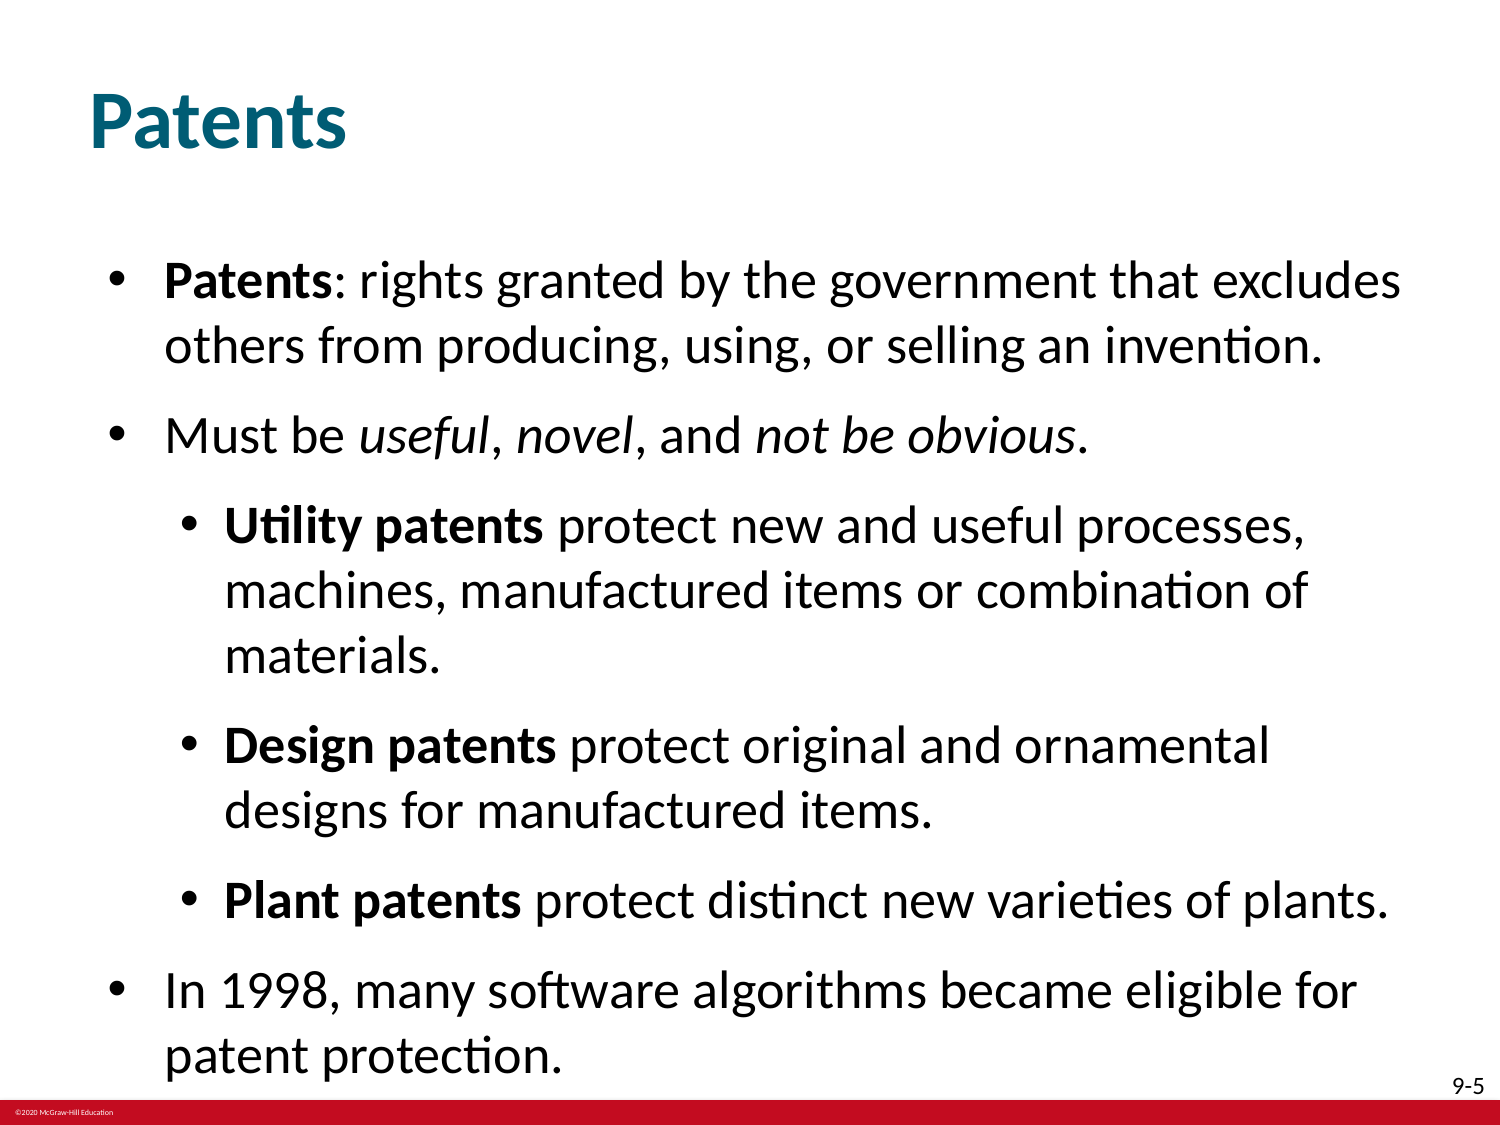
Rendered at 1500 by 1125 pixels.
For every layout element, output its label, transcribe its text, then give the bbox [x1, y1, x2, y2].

list Patents: rights granted by the government that excludes others from producing, using, or selling an invention. Must be useful, novel, and not be obvious. Utility patents protect new and useful processes, machines, manufactured items or combination of materials. Design patents protect original and ornamental designs for manufactured items. Plant patents protect distinct new varieties of plants. In 1998, many software algorithms became eligible for patent protection. [75, 237, 1425, 1088]
title Patents [75, 24, 1425, 205]
